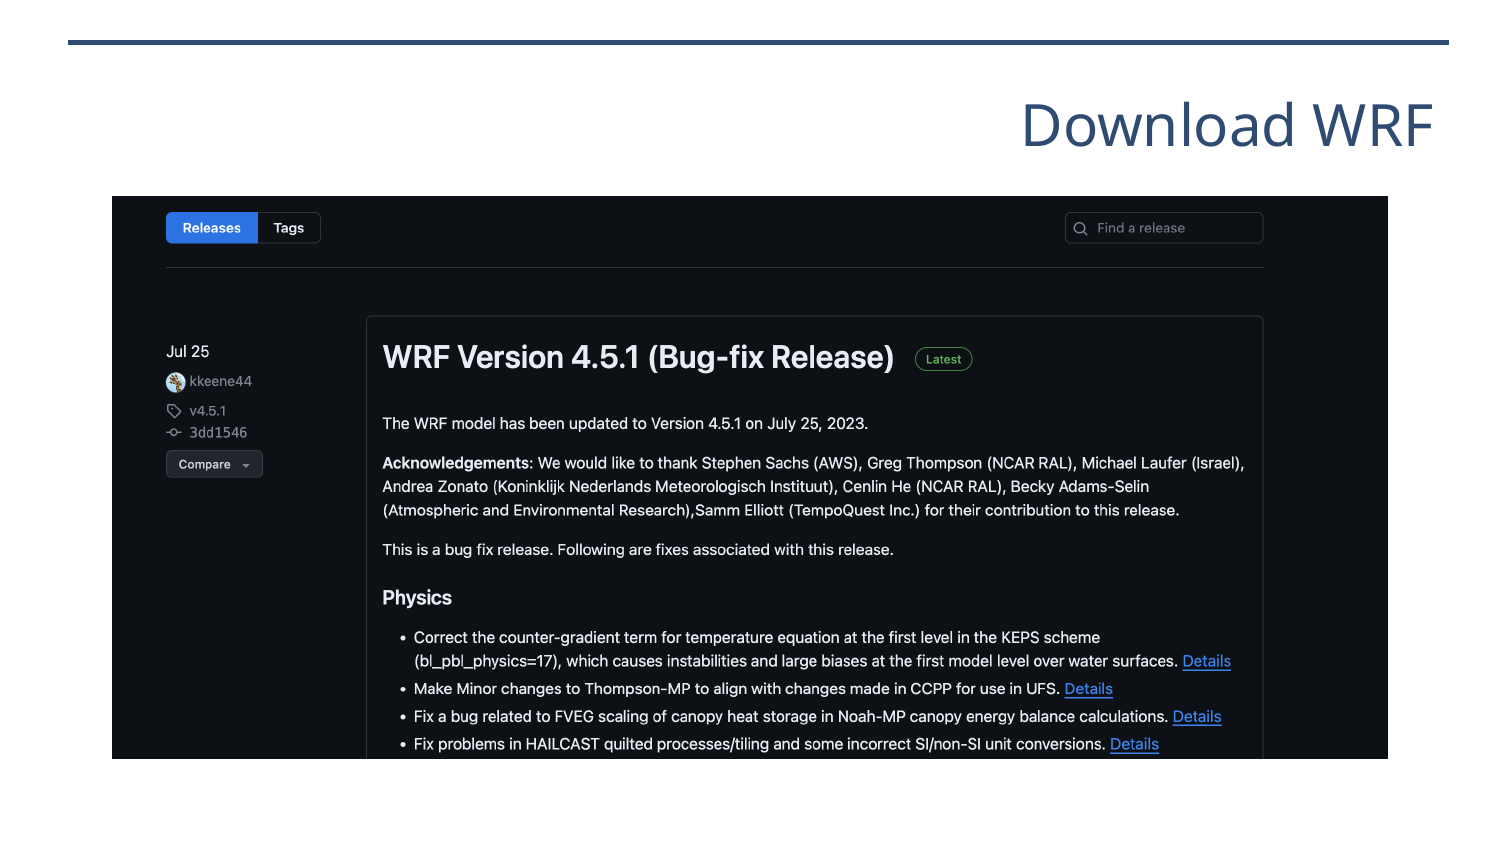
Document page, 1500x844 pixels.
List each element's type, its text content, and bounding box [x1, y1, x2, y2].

title Download WRF [51, 72, 1449, 197]
picture [112, 196, 1388, 759]
